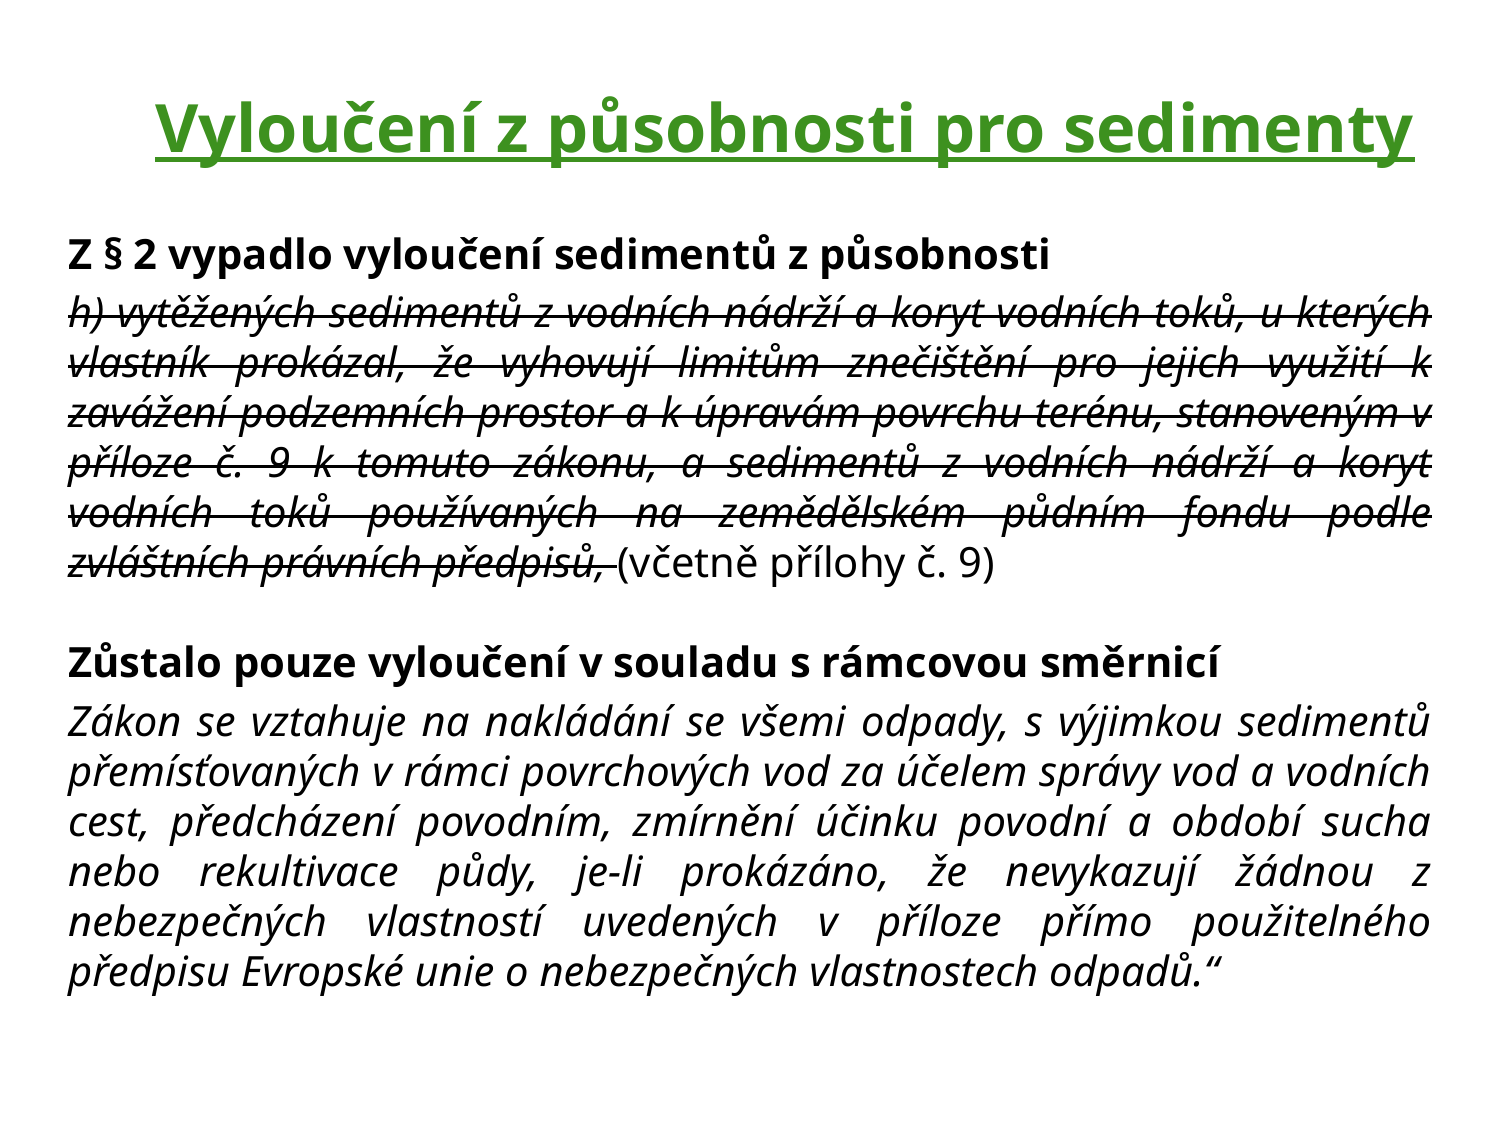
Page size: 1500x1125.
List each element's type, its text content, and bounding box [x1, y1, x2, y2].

list Z § 2 vypadlo vyloučení sedimentů z působnosti h) vytěžených sedimentů z vodních nádrží a koryt vodních toků, u kterých vlastník prokázal, že vyhovují limitům znečištění pro jejich využití k zavážení podzemních prostor a k úpravám povrchu terénu, stanoveným v příloze č. 9 k tomuto zákonu, a sedimentů z vodních nádrží a koryt vodních toků používaných na zemědělském půdním fondu podle zvláštních právních předpisů, (včetně přílohy č. 9) Zůstalo pouze vyloučení v souladu s rámcovou směrnicí Zákon se vztahuje na nakládání se všemi odpady, s výjimkou sedimentů přemísťovaných v rámci povrchových vod za účelem správy vod a vodních cest, předcházení povodním, zmírnění účinku povodní a období sucha nebo rekultivace půdy, je-li prokázáno, že nevykazují žádnou z nebezpečných vlastností uvedených v příloze přímo použitelného předpisu Evropské unie o nebezpečných vlastnostech odpadů.“ [52, 219, 1448, 965]
title Vyloučení z působnosti pro sedimenty [111, 54, 1459, 197]
